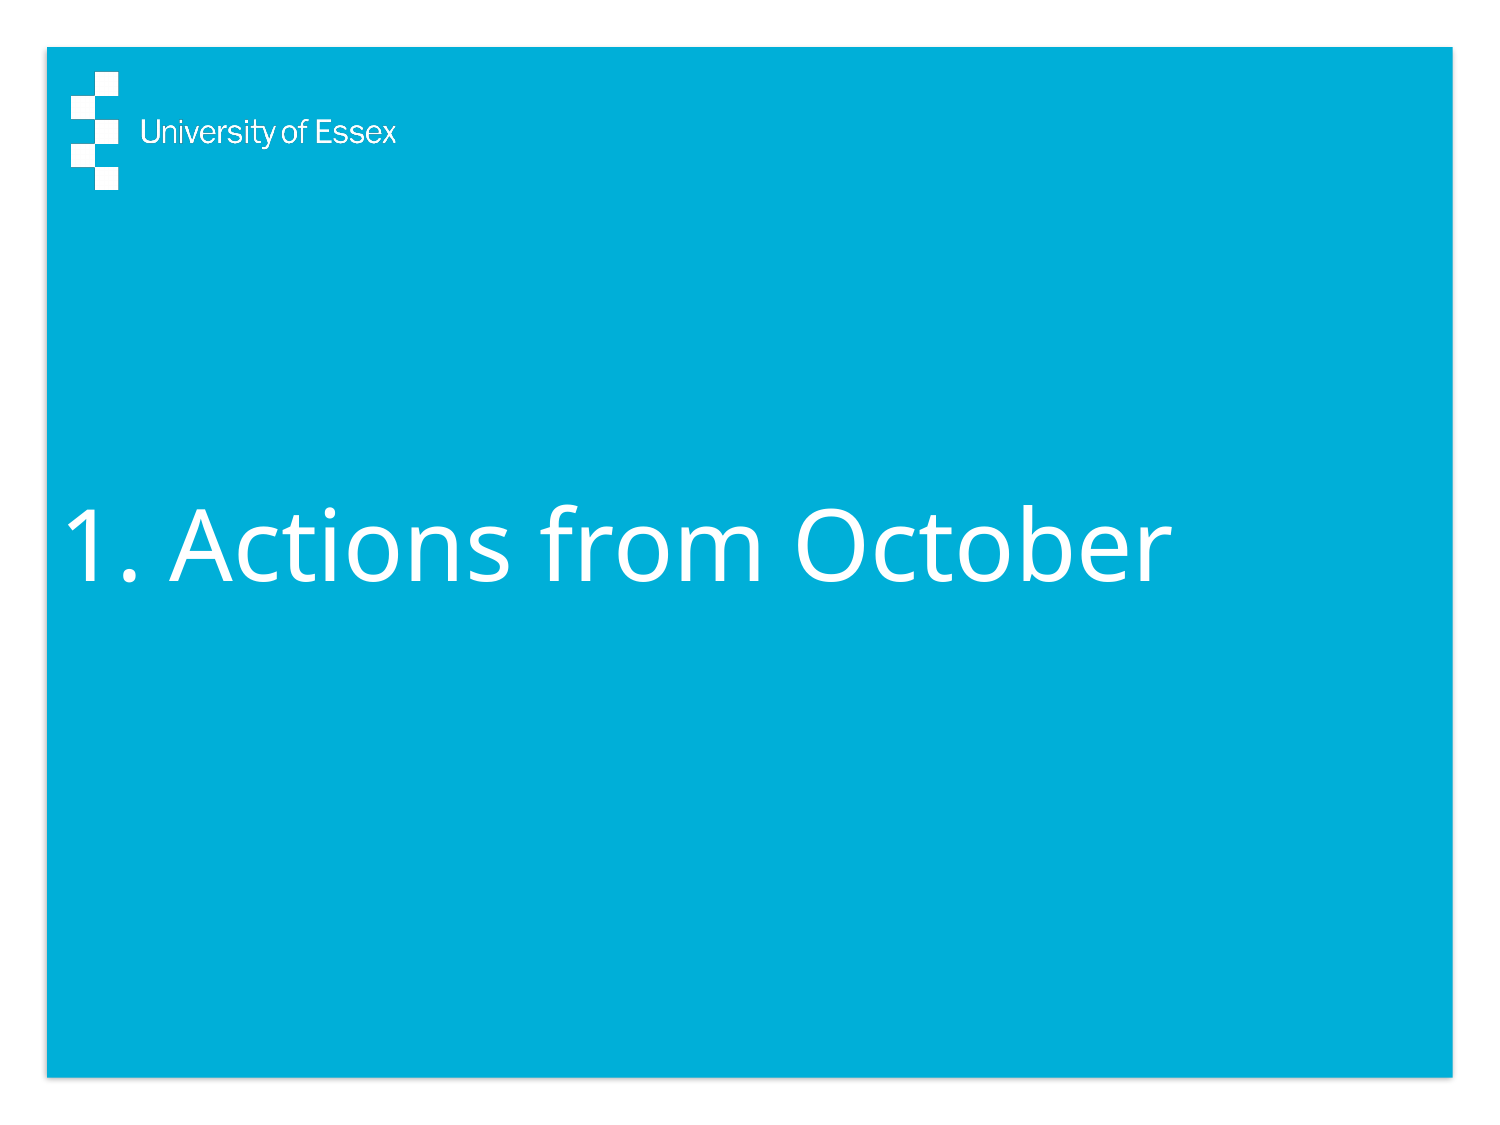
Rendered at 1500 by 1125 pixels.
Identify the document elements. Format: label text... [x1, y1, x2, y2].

title 1. Actions from October [44, 410, 1449, 674]
